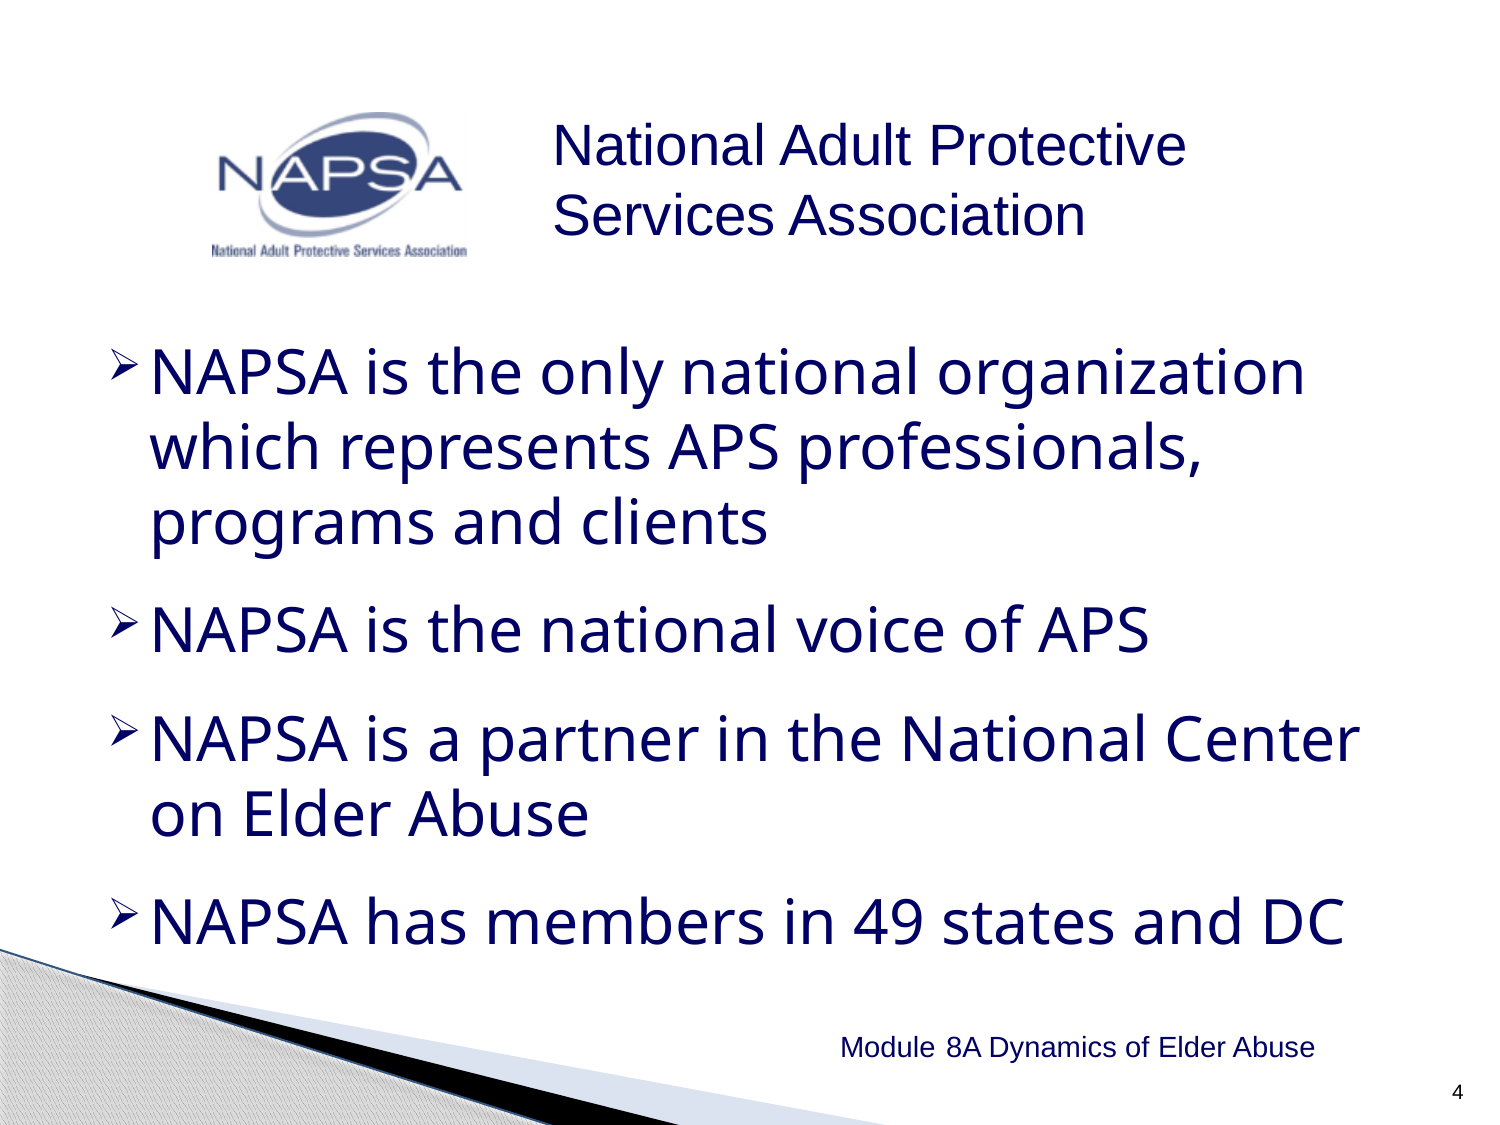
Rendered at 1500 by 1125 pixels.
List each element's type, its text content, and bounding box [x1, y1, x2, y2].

slide_number 4 [1325, 1051, 1479, 1112]
picture [212, 112, 467, 257]
text_box Module 8A Dynamics of Elder Abuse [825, 1012, 1331, 1073]
text_box NAPSA is the only national organization which represents APS professionals, programs and clients NAPSA is the national voice of APS NAPSA is a partner in the National Center on Elder Abuse NAPSA has members in 49 states and DC [74, 324, 1425, 965]
text_box National Adult Protective Services Association [537, 99, 1238, 255]
